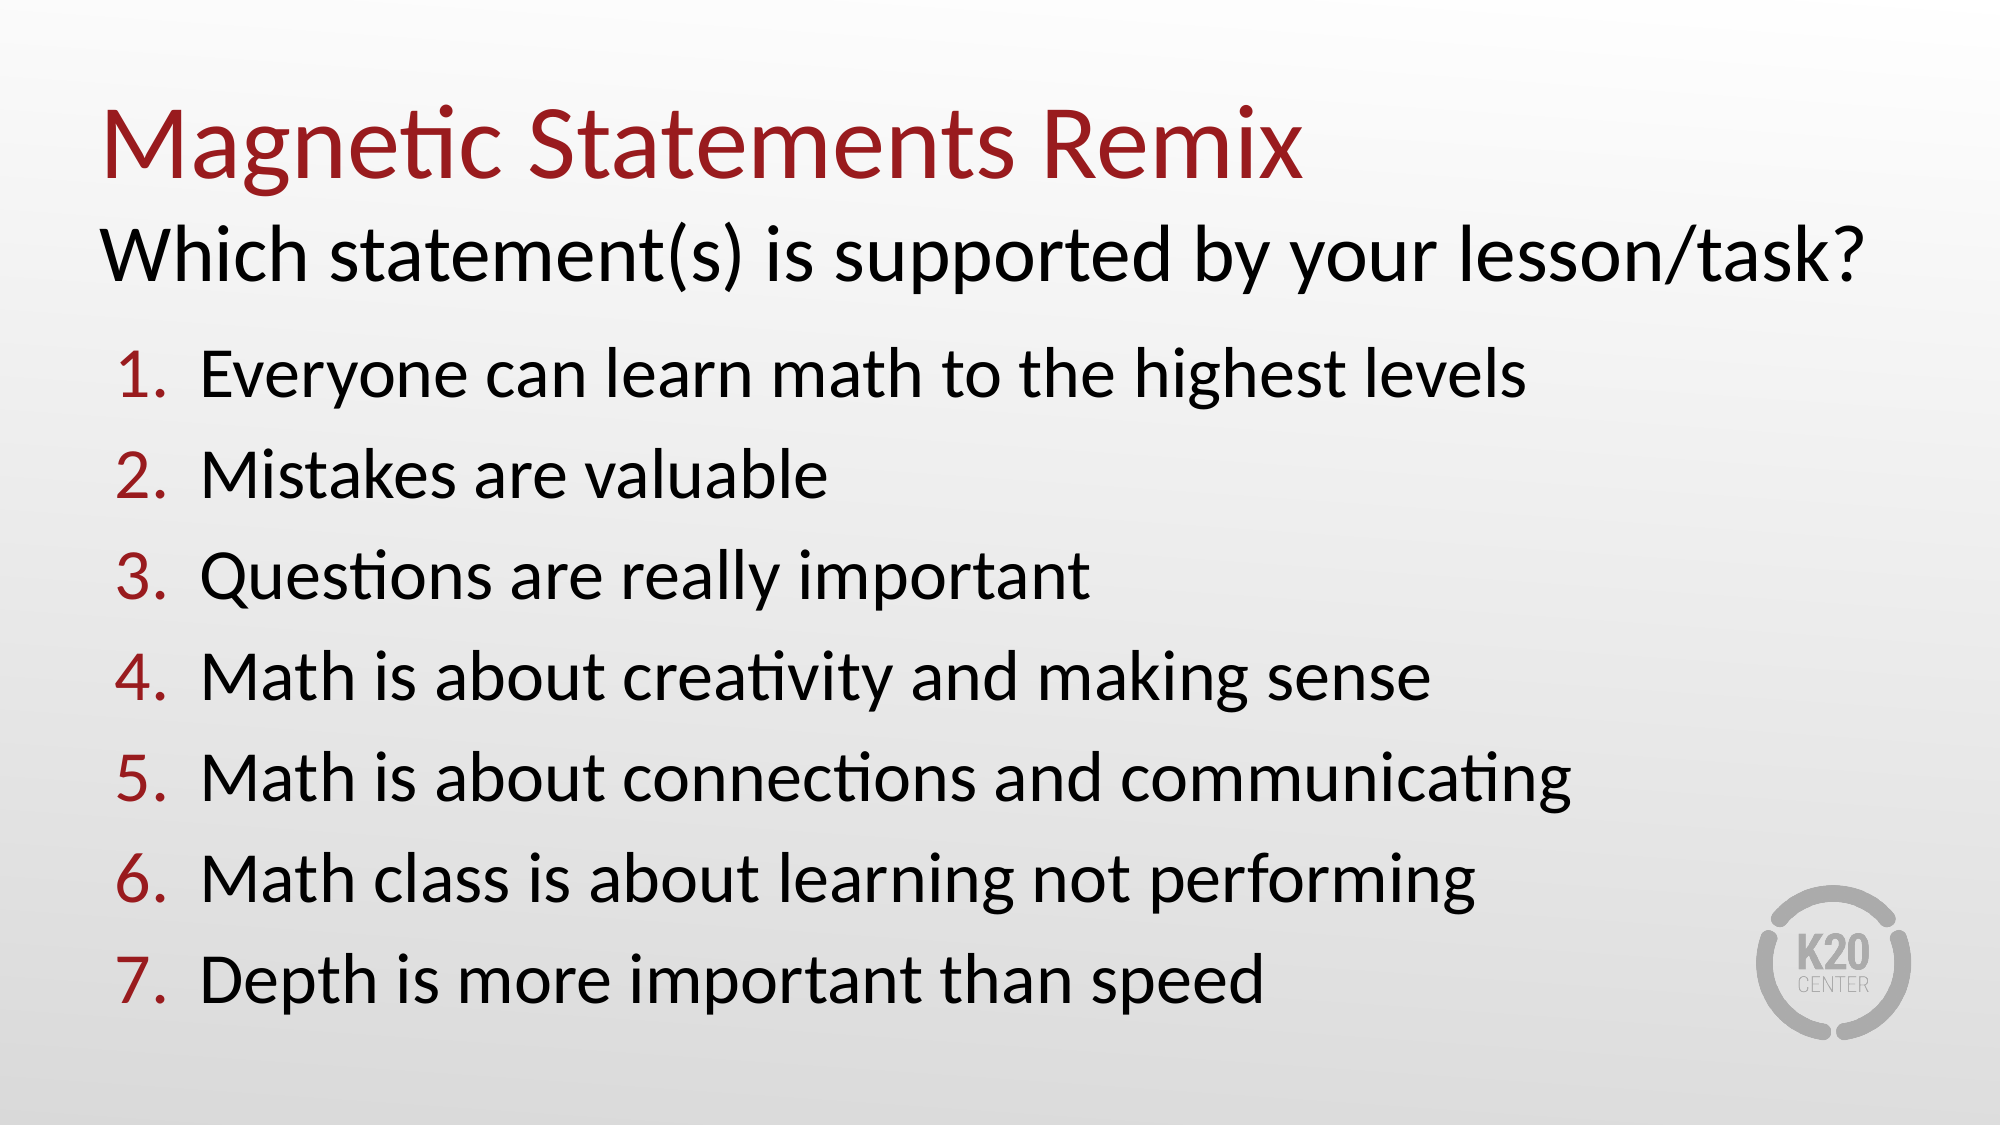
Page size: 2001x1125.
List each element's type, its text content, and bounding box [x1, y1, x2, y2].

list Everyone can learn math to the highest levels Mistakes are valuable Questions are really important Math is about creativity and making sense Math is about connections and communicating Math class is about learning not performing Depth is more important than speed [99, 317, 1852, 1105]
title Magnetic Statements Remix Which statement(s) is supported by your lesson/task? [99, 20, 1900, 298]
